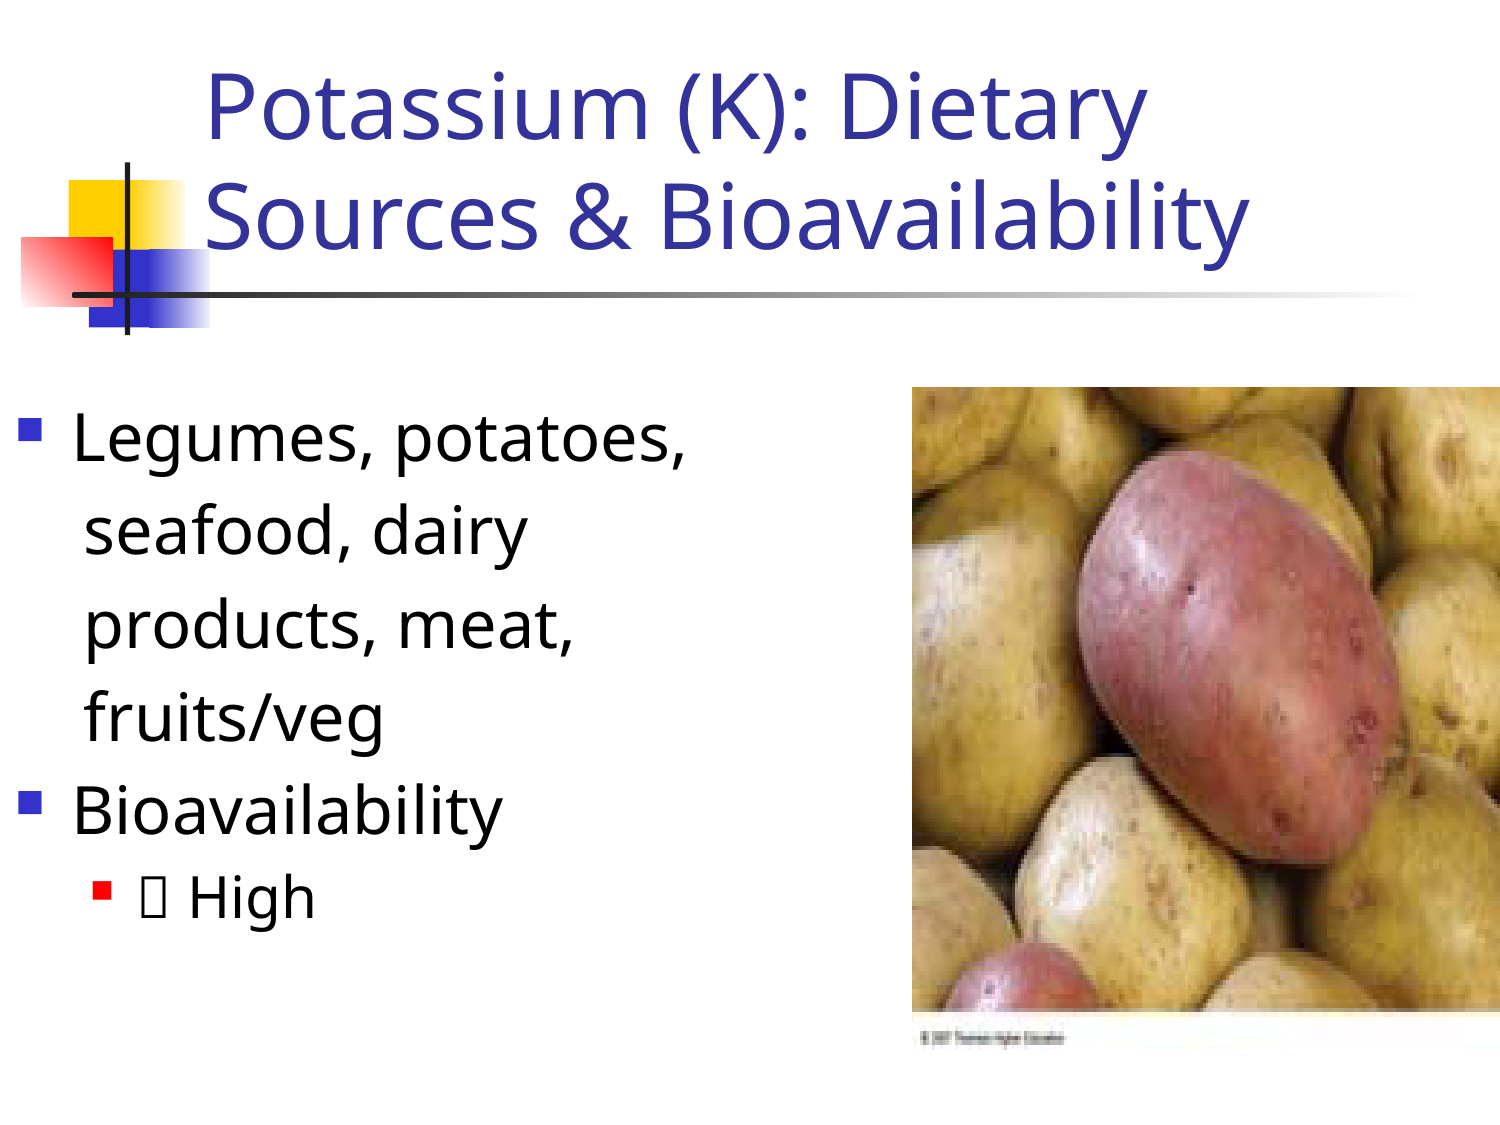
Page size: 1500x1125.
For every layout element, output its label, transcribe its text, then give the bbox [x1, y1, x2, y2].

title Potassium (K): Dietary Sources & Bioavailability [188, 34, 1468, 276]
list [912, 387, 1500, 1051]
list Legumes, potatoes, seafood, dairy products, meat, fruits/veg Bioavailability 􀂄 High [0, 387, 913, 1125]
